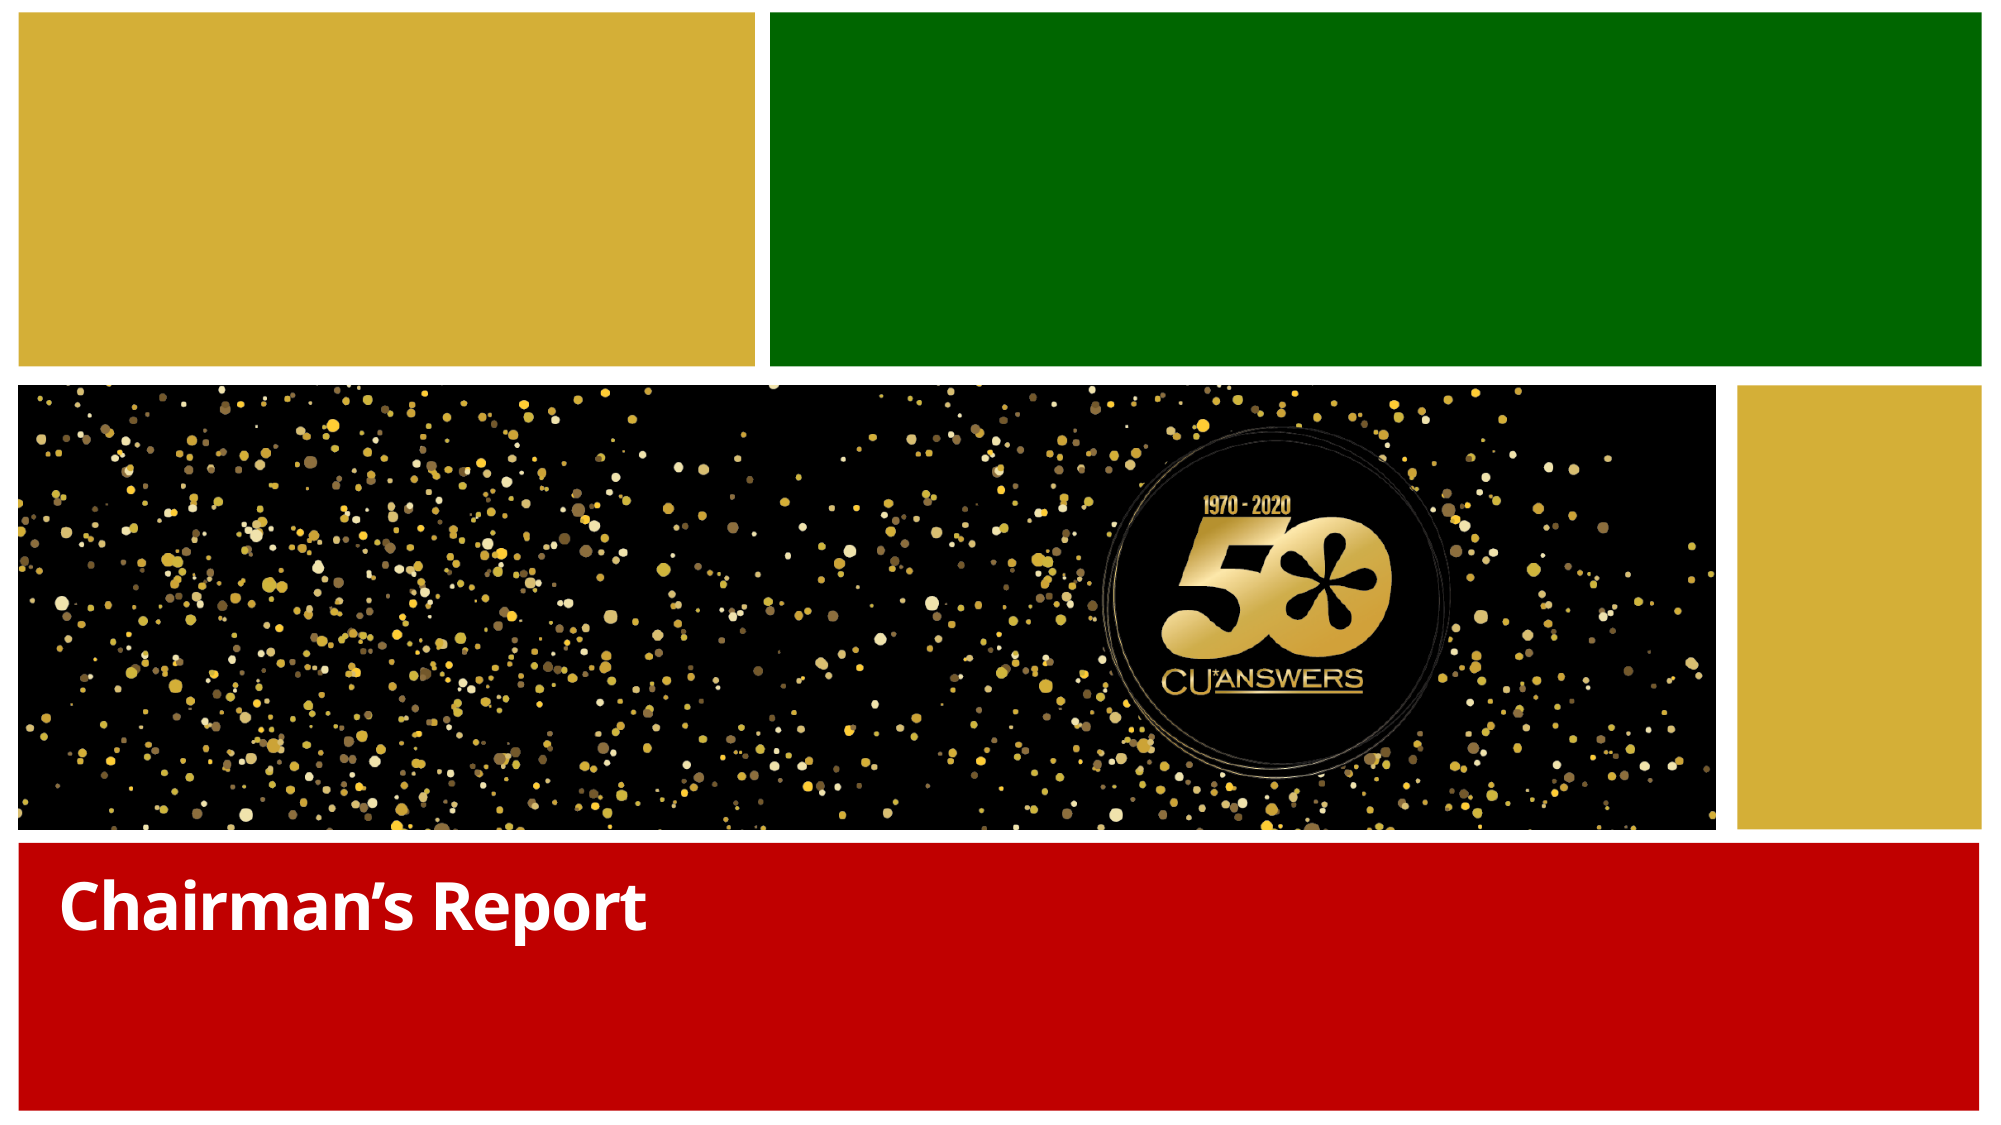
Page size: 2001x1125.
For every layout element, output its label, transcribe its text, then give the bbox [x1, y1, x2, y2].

picture [18, 385, 1716, 830]
title Chairman’s Report [43, 856, 1644, 1007]
